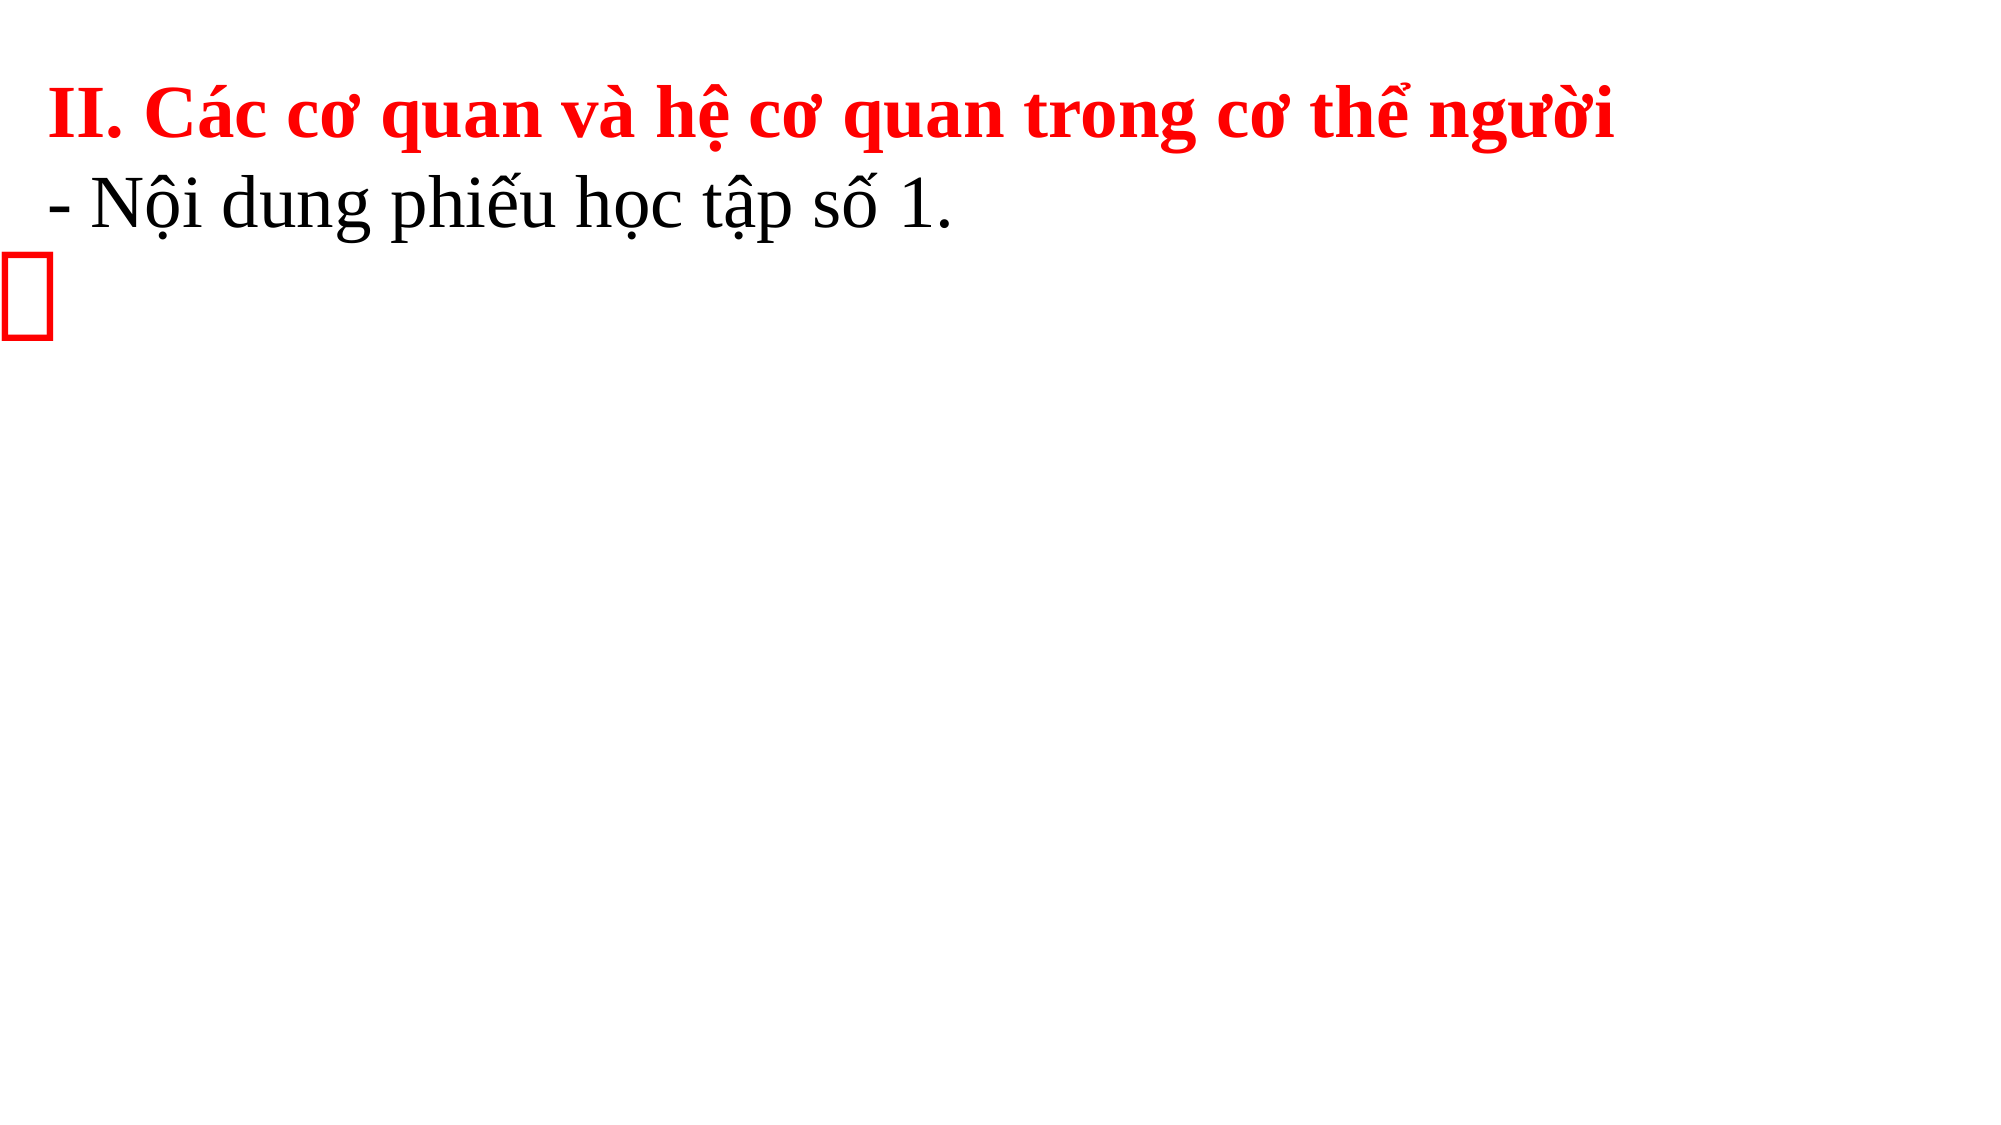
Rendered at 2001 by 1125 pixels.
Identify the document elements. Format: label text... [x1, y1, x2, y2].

text_box  [0, 209, 122, 375]
text_box II. Các cơ quan và hệ cơ quan trong cơ thể người - Nội dung phiếu học tập số 1. [32, 55, 1952, 251]
